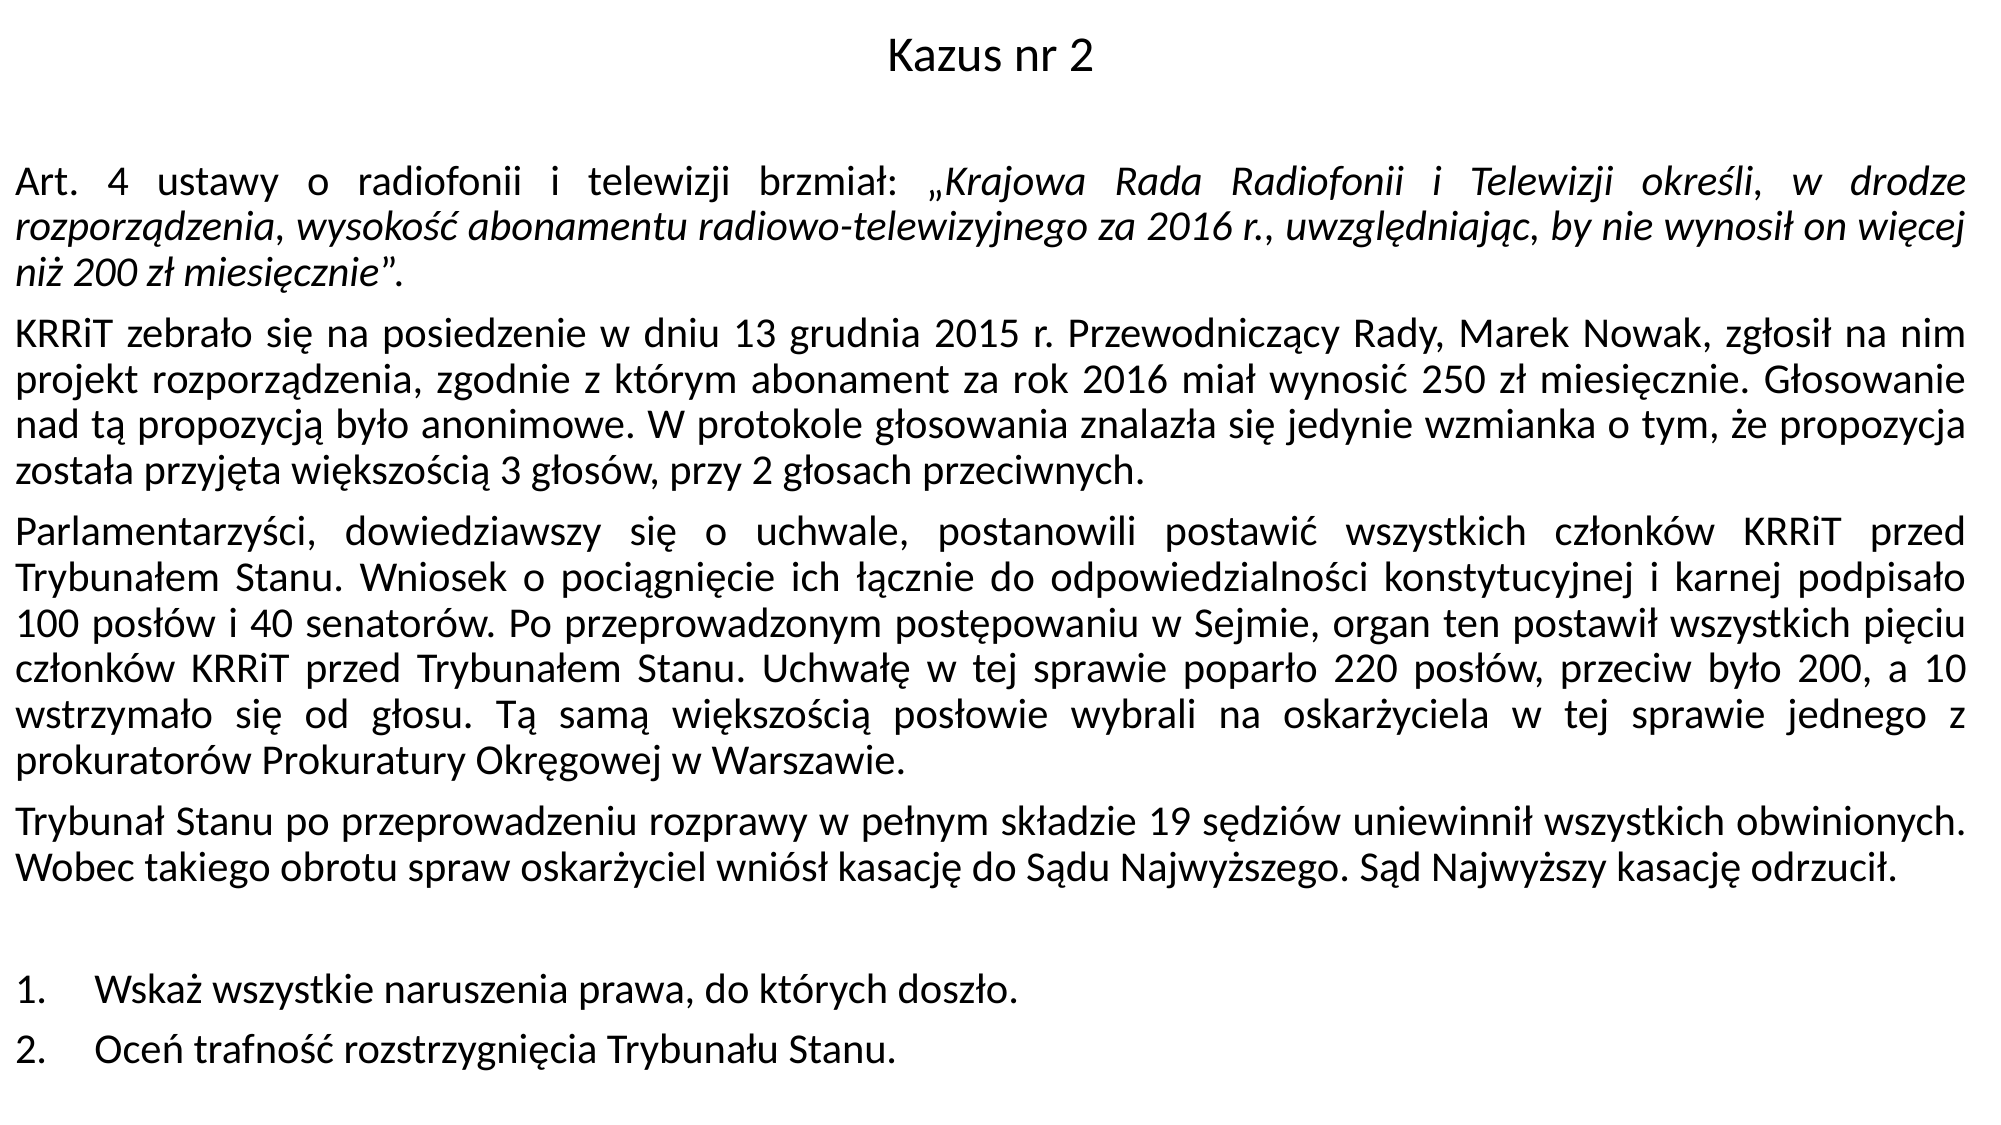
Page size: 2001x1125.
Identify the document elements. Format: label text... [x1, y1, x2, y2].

list Kazus nr 2 Art. 4 ustawy o radiofonii i telewizji brzmiał: „Krajowa Rada Radiofonii i Telewizji określi, w drodze rozporządzenia, wysokość abonamentu radiowo-telewizyjnego za 2016 r., uwzględniając, by nie wynosił on więcej niż 200 zł miesięcznie”. KRRiT zebrało się na posiedzenie w dniu 13 grudnia 2015 r. Przewodniczący Rady, Marek Nowak, zgłosił na nim projekt rozporządzenia, zgodnie z którym abonament za rok 2016 miał wynosić 250 zł miesięcznie. Głosowanie nad tą propozycją było anonimowe. W protokole głosowania znalazła się jedynie wzmianka o tym, że propozycja została przyjęta większością 3 głosów, przy 2 głosach przeciwnych. Parlamentarzyści, dowiedziawszy się o uchwale, postanowili postawić wszystkich członków KRRiT przed Trybunałem Stanu. Wniosek o pociągnięcie ich łącznie do odpowiedzialności konstytucyjnej i karnej podpisało 100 posłów i 40 senatorów. Po przeprowadzonym postępowaniu w Sejmie, organ ten postawił wszystkich pięciu członków KRRiT przed Trybunałem Stanu. Uchwałę w tej sprawie poparło 220 posłów, przeciw było 200, a 10 wstrzymało się od głosu. Tą samą większością posłowie wybrali na oskarżyciela w tej sprawie jednego z prokuratorów Prokuratury Okręgowej w Warszawie. Trybunał Stanu po przeprowadzeniu rozprawy w pełnym składzie 19 sędziów uniewinnił wszystkich obwinionych. Wobec takiego obrotu spraw oskarżyciel wniósł kasację do Sądu Najwyższego. Sąd Najwyższy kasację odrzucił. Wskaż wszystkie naruszenia prawa, do których doszło. Oceń trafność rozstrzygnięcia Trybunału Stanu. [0, 20, 1983, 1097]
